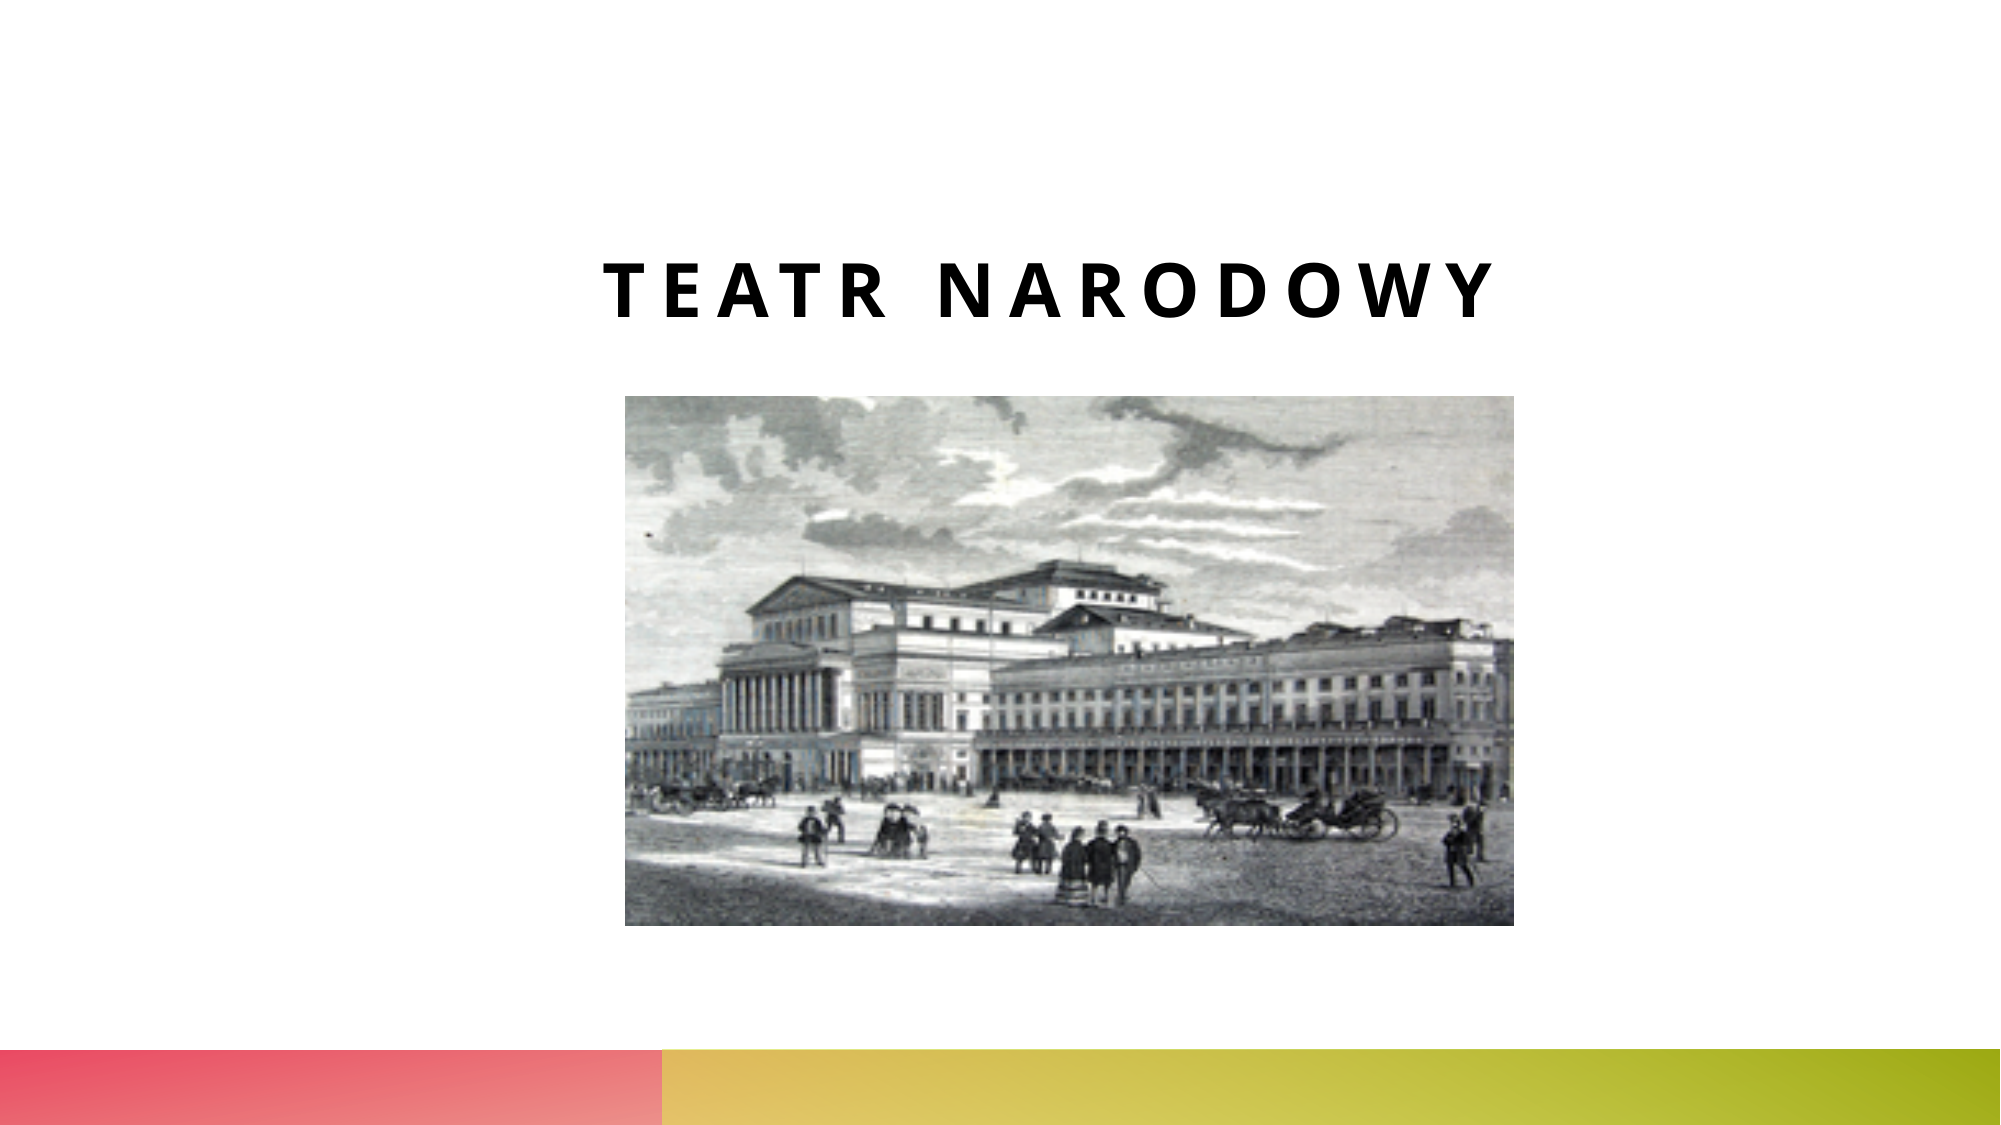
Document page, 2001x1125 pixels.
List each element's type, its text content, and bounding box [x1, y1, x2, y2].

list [625, 396, 1514, 926]
title TEATR NARODOWY [225, 130, 1905, 333]
